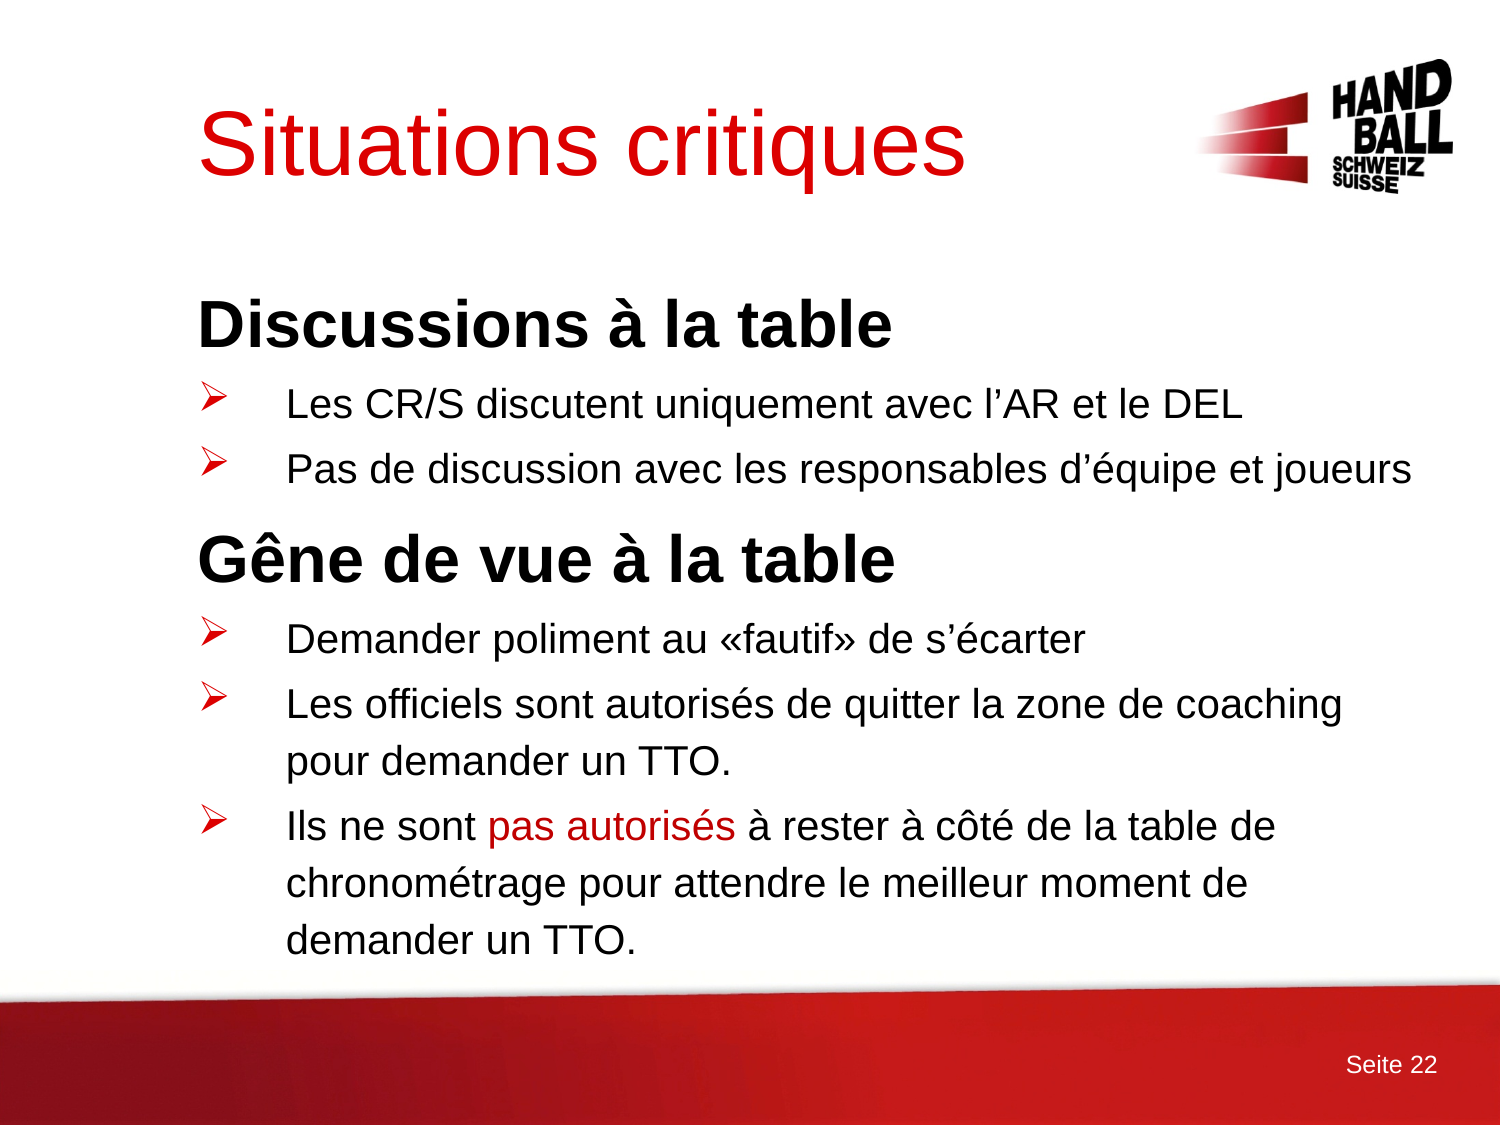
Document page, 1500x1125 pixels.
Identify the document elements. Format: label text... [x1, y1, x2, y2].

picture [0, 970, 1500, 1125]
title Situations critiques [183, 45, 1164, 233]
picture [1187, 59, 1453, 194]
list Discussions à la table Les CR/S discutent uniquement avec l’AR et le DEL Pas de discussion avec les responsables d’équipe et joueurs Gêne de vue à la table Demander poliment au «fautif» de s’écarter Les officiels sont autorisés de quitter la zone de coaching pour demander un TTO. Ils ne sont pas autorisés à rester à côté de la table de chronométrage pour attendre le meilleur moment de demander un TTO. [183, 262, 1453, 1012]
